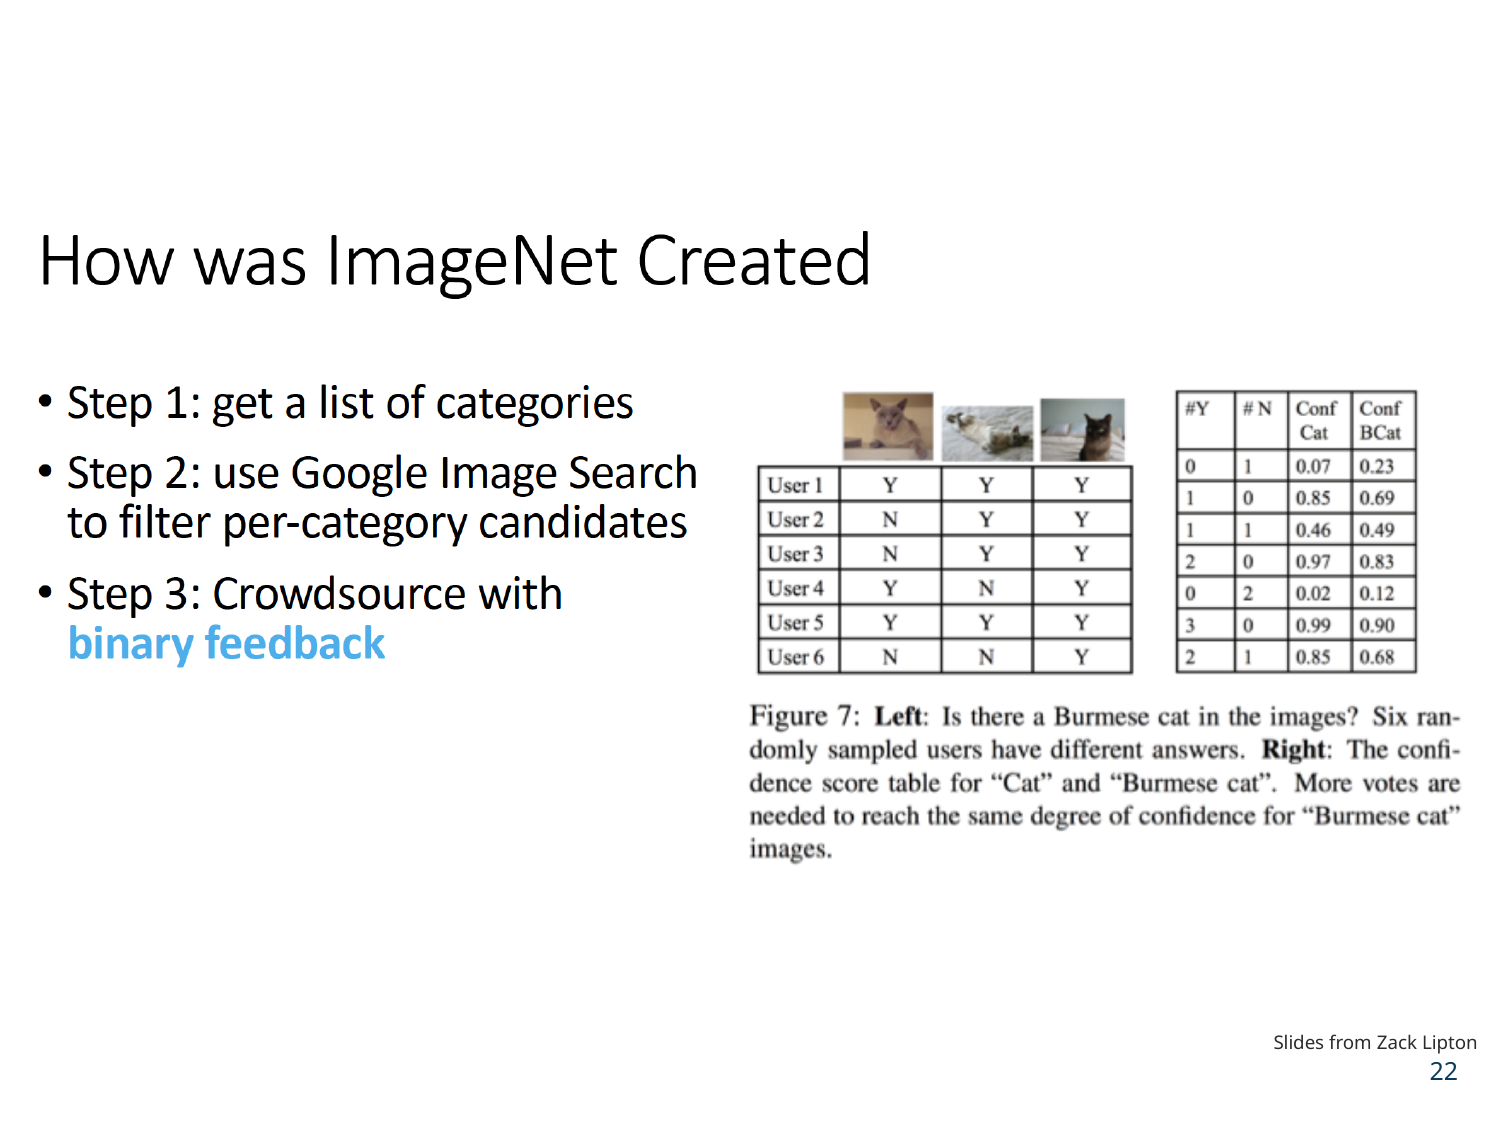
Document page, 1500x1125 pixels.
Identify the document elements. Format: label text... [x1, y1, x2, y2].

picture [0, 188, 1500, 937]
text_box Slides from Zack Lipton [1258, 1023, 1493, 1061]
slide_number 22 [1135, 1042, 1473, 1103]
